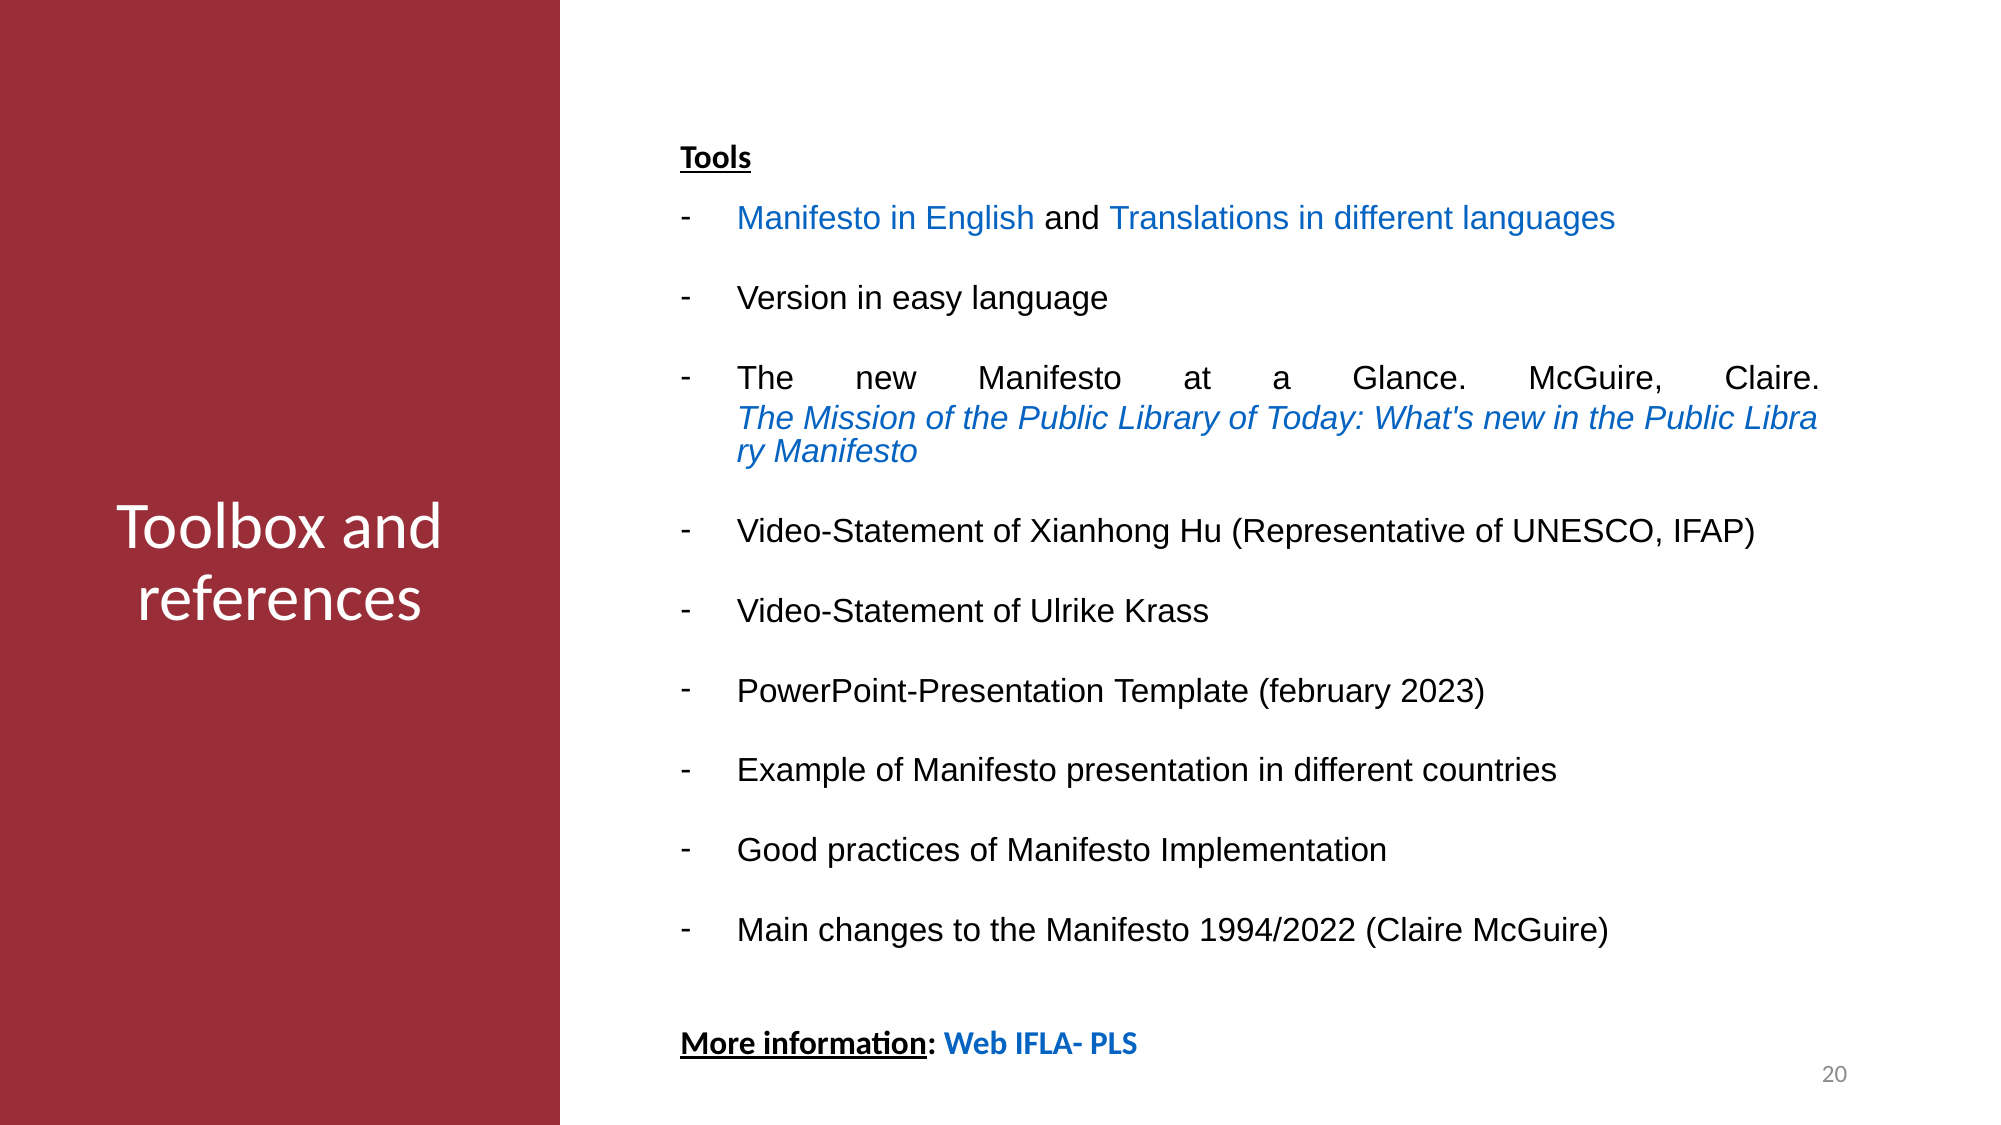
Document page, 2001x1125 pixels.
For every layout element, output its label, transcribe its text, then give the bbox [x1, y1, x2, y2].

text_box Tools Manifesto in English and Translations in different languages Version in easy language The new Manifesto at a Glance. McGuire, Claire. The Mission of the Public Library of Today: What's new in the Public Library Manifesto Video-Statement of Xianhong Hu (Representative of UNESCO, IFAP) Video-Statement of Ulrike Krass PowerPoint-Presentation Template (february 2023) Example of Manifesto presentation in different countries Good practices of Manifesto Implementation Main changes to the Manifesto 1994/2022 (Claire McGuire) More information: Web IFLA- PLS [665, 122, 1837, 1035]
text_box Toolbox and references [59, 430, 501, 643]
slide_number 20 [1412, 1042, 1863, 1103]
text_box [0, 0, 560, 1125]
